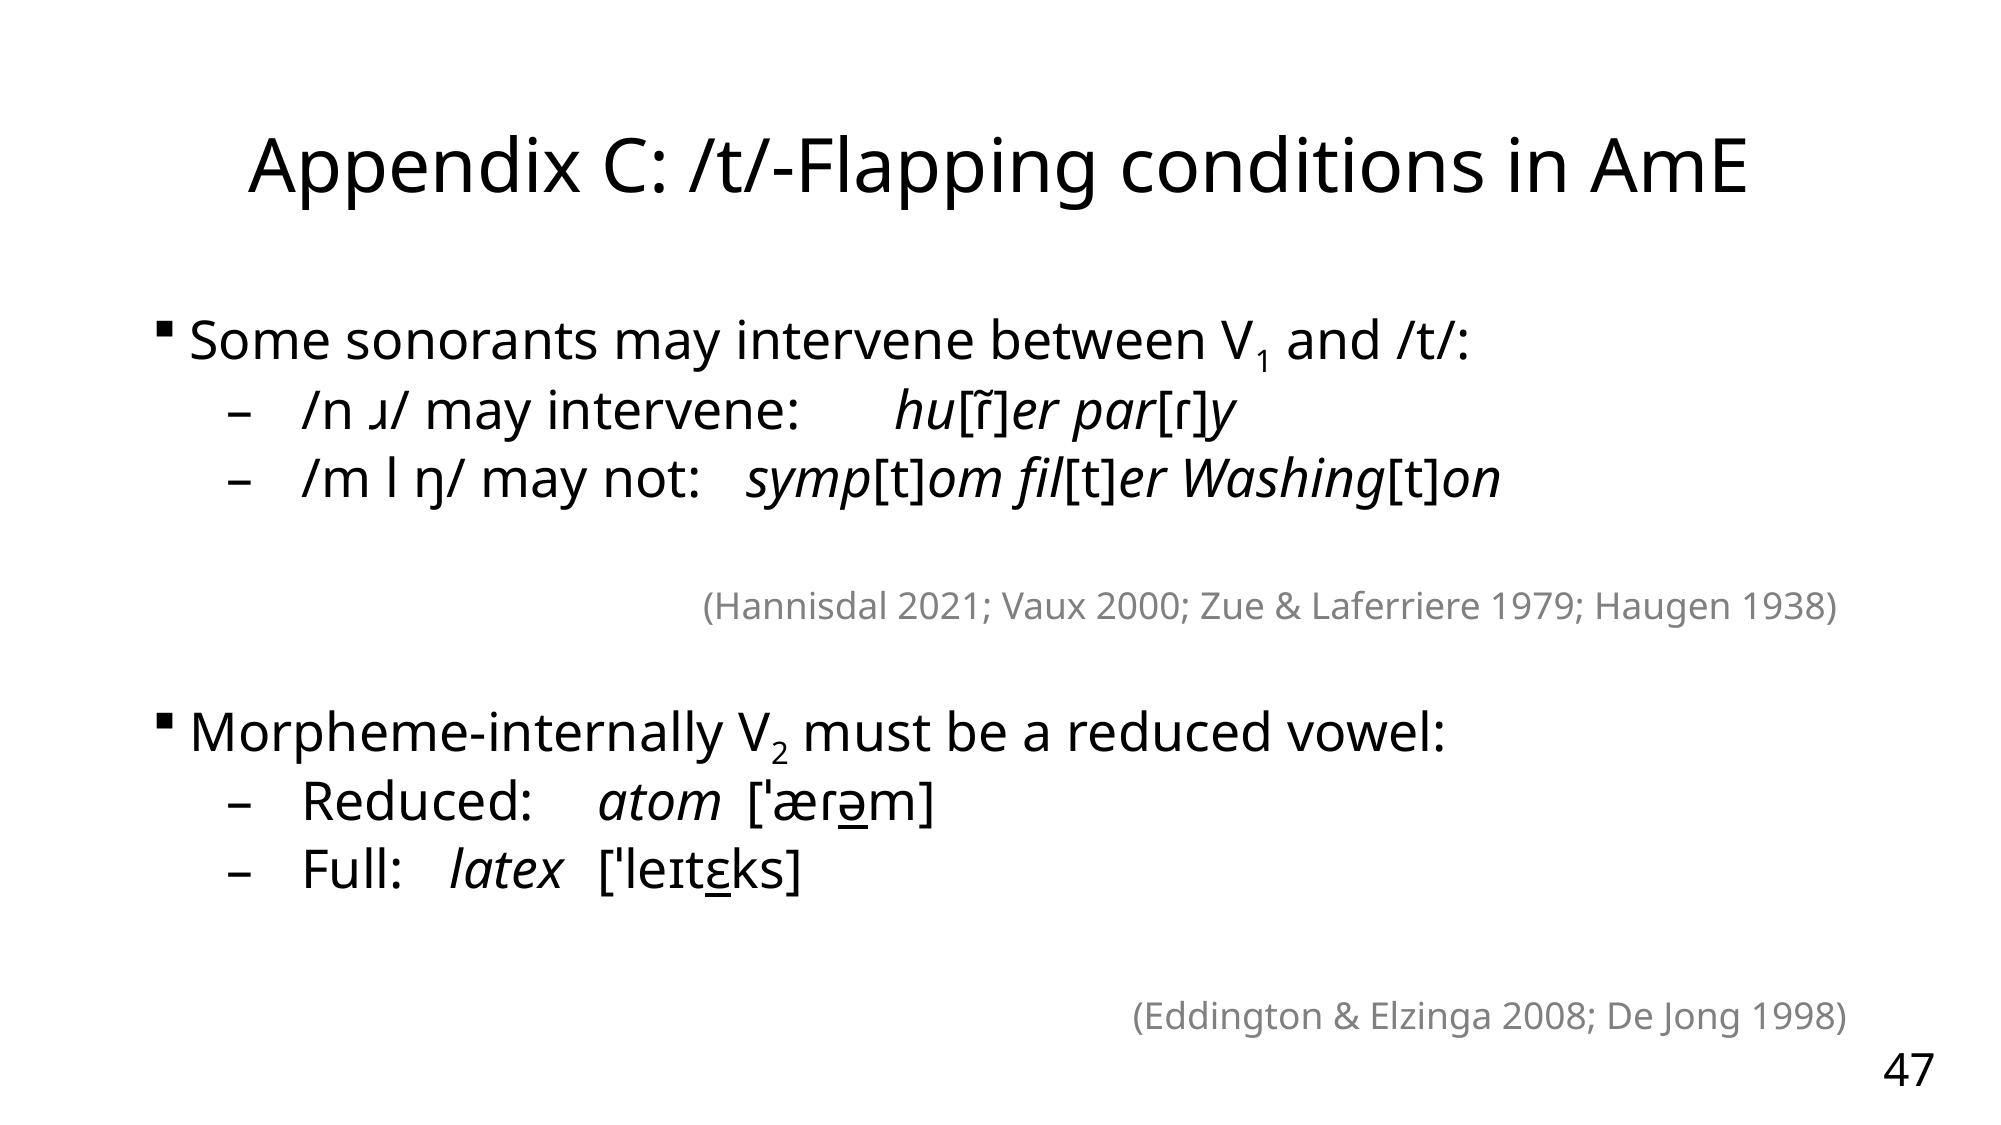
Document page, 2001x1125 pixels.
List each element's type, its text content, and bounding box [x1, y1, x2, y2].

title Appendix C: /t/-Flapping conditions in AmE [137, 59, 1863, 278]
slide_number 47 [1500, 1032, 1951, 1093]
list Some sonorants may intervene between V1 and /t/: /n ɹ/ may intervene: hu[ɾ̃]er par[ɾ]y /m l ŋ/ may not: symp[t]om fil[t]er Washing[t]on (Hannisdal 2021; Vaux 2000; Zue & Laferriere 1979; Haugen 1938) Morpheme-internally V2 must be a reduced vowel: Reduced: atom [ˈæɾəm] Full: latex [ˈleɪtɛks] (Eddington & Elzinga 2008; De Jong 1998) [137, 299, 1863, 1046]
